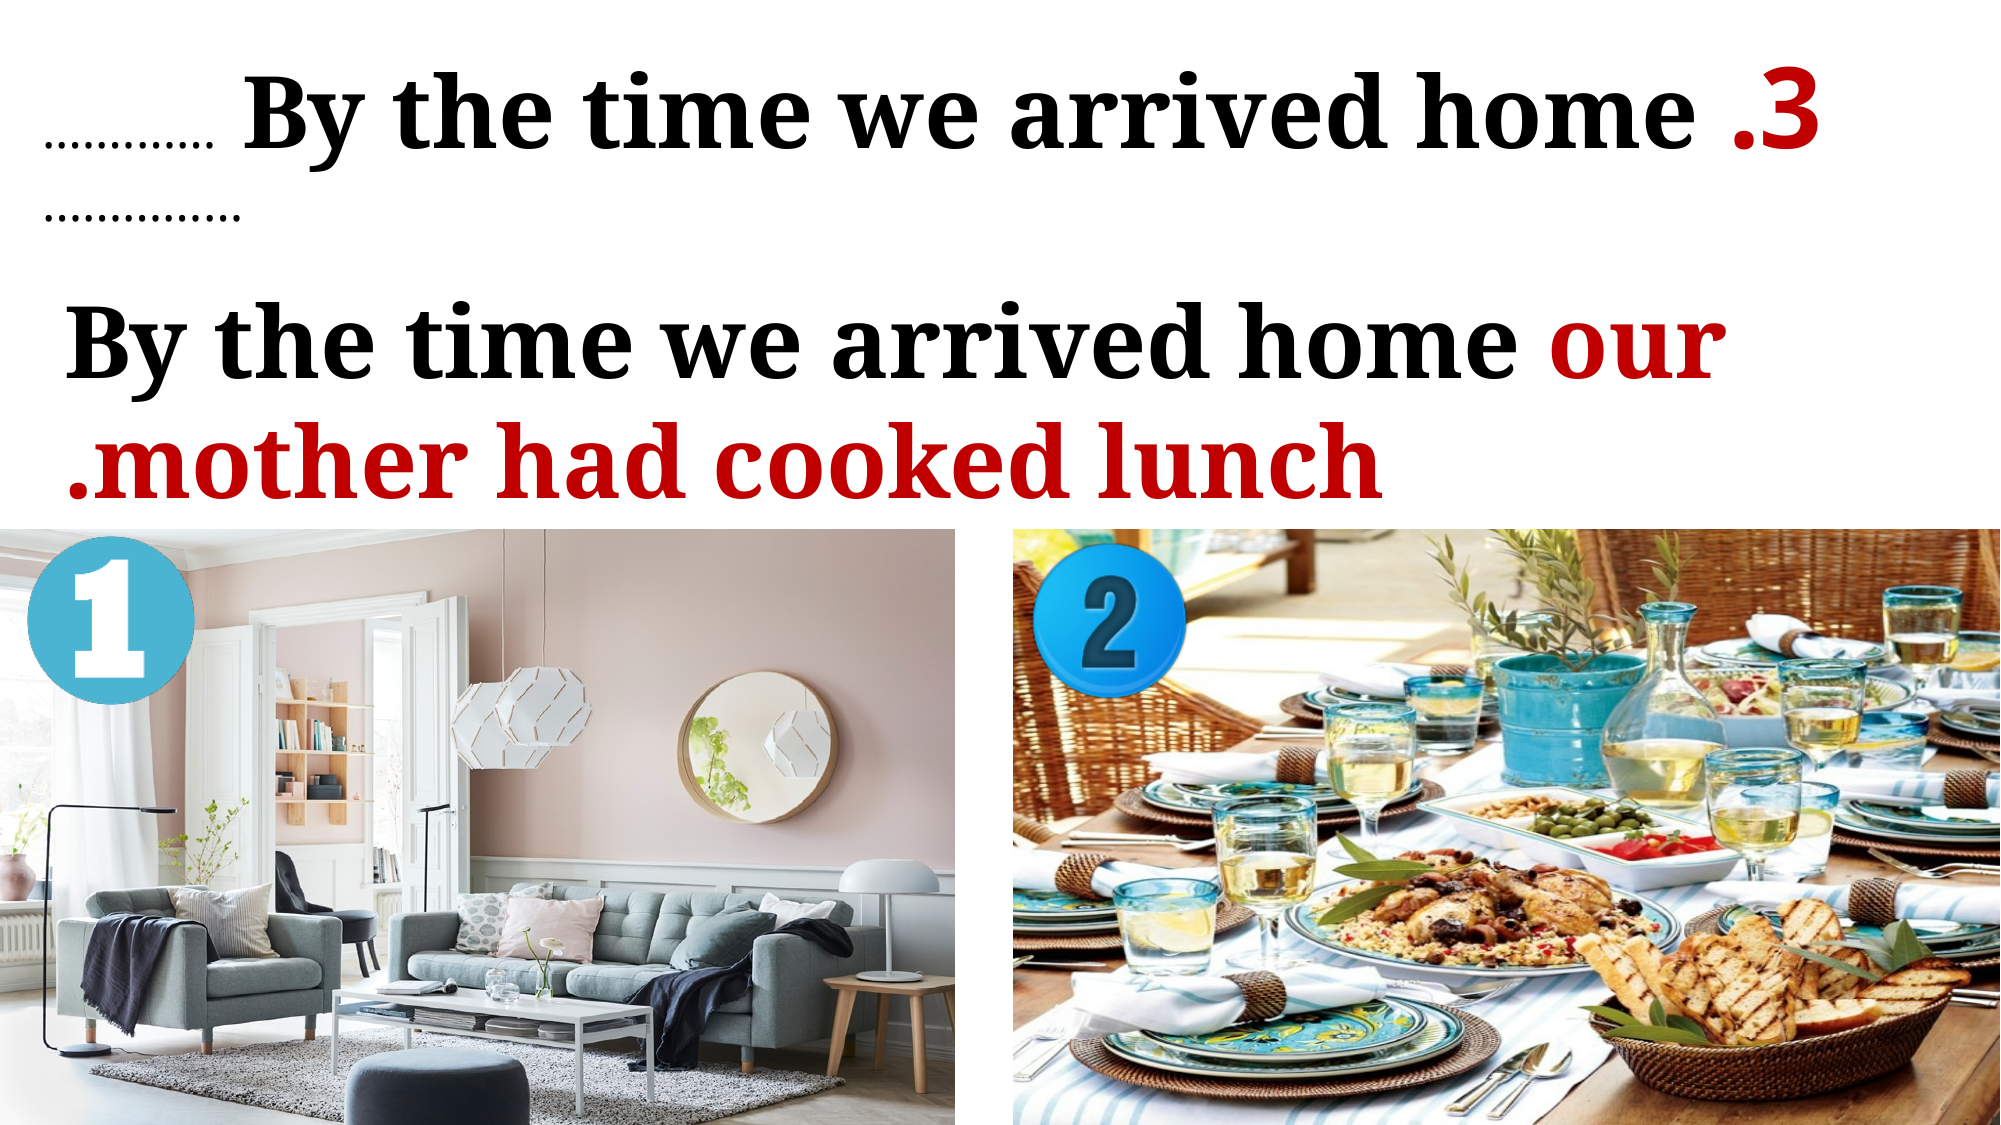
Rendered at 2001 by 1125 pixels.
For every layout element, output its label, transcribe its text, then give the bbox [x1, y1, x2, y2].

picture [0, 529, 955, 1125]
text_box 3. By the time we arrived home ………….…………… [27, 28, 1978, 239]
picture [1013, 529, 2000, 1125]
text_box By the time we arrived home our mother had cooked lunch. [49, 271, 2000, 527]
